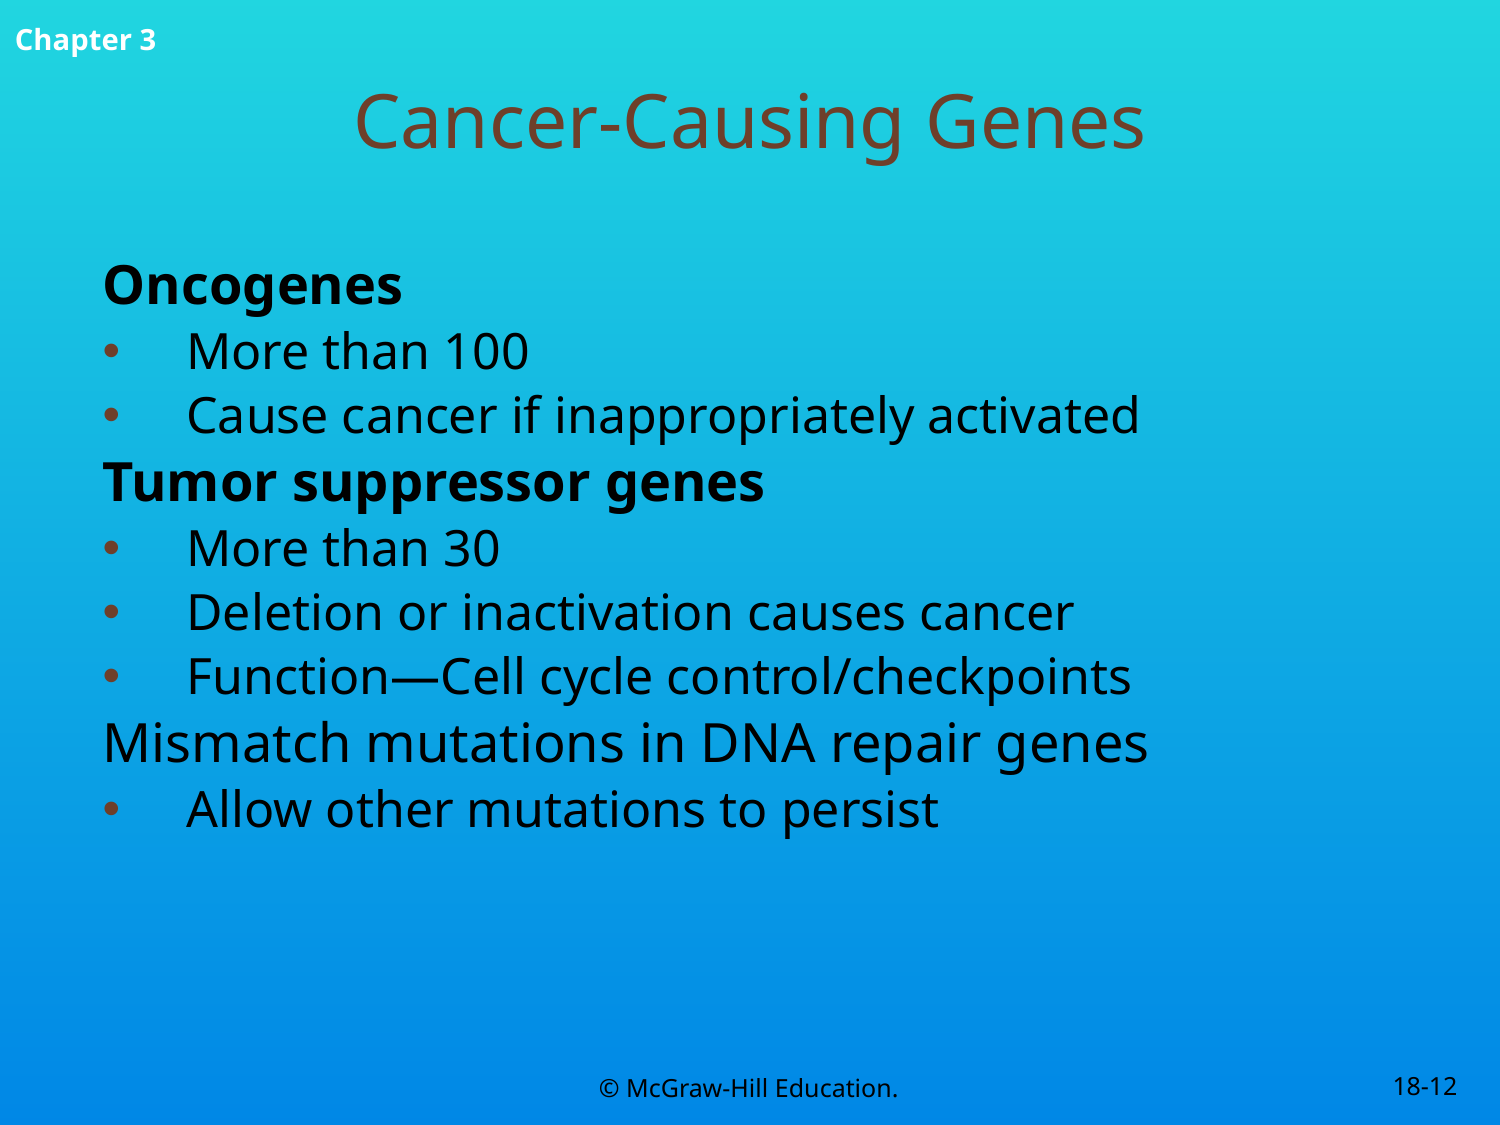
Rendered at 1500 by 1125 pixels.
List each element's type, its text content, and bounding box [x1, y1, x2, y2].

list Oncogenes More than 100 Cause cancer if inappropriately activated Tumor suppressor genes More than 30 Deletion or inactivation causes cancer Function—Cell cycle control/checkpoints Mismatch mutations in DNA repair genes Allow other mutations to persist [87, 249, 1438, 1019]
title Cancer-Causing Genes [25, 24, 1475, 213]
